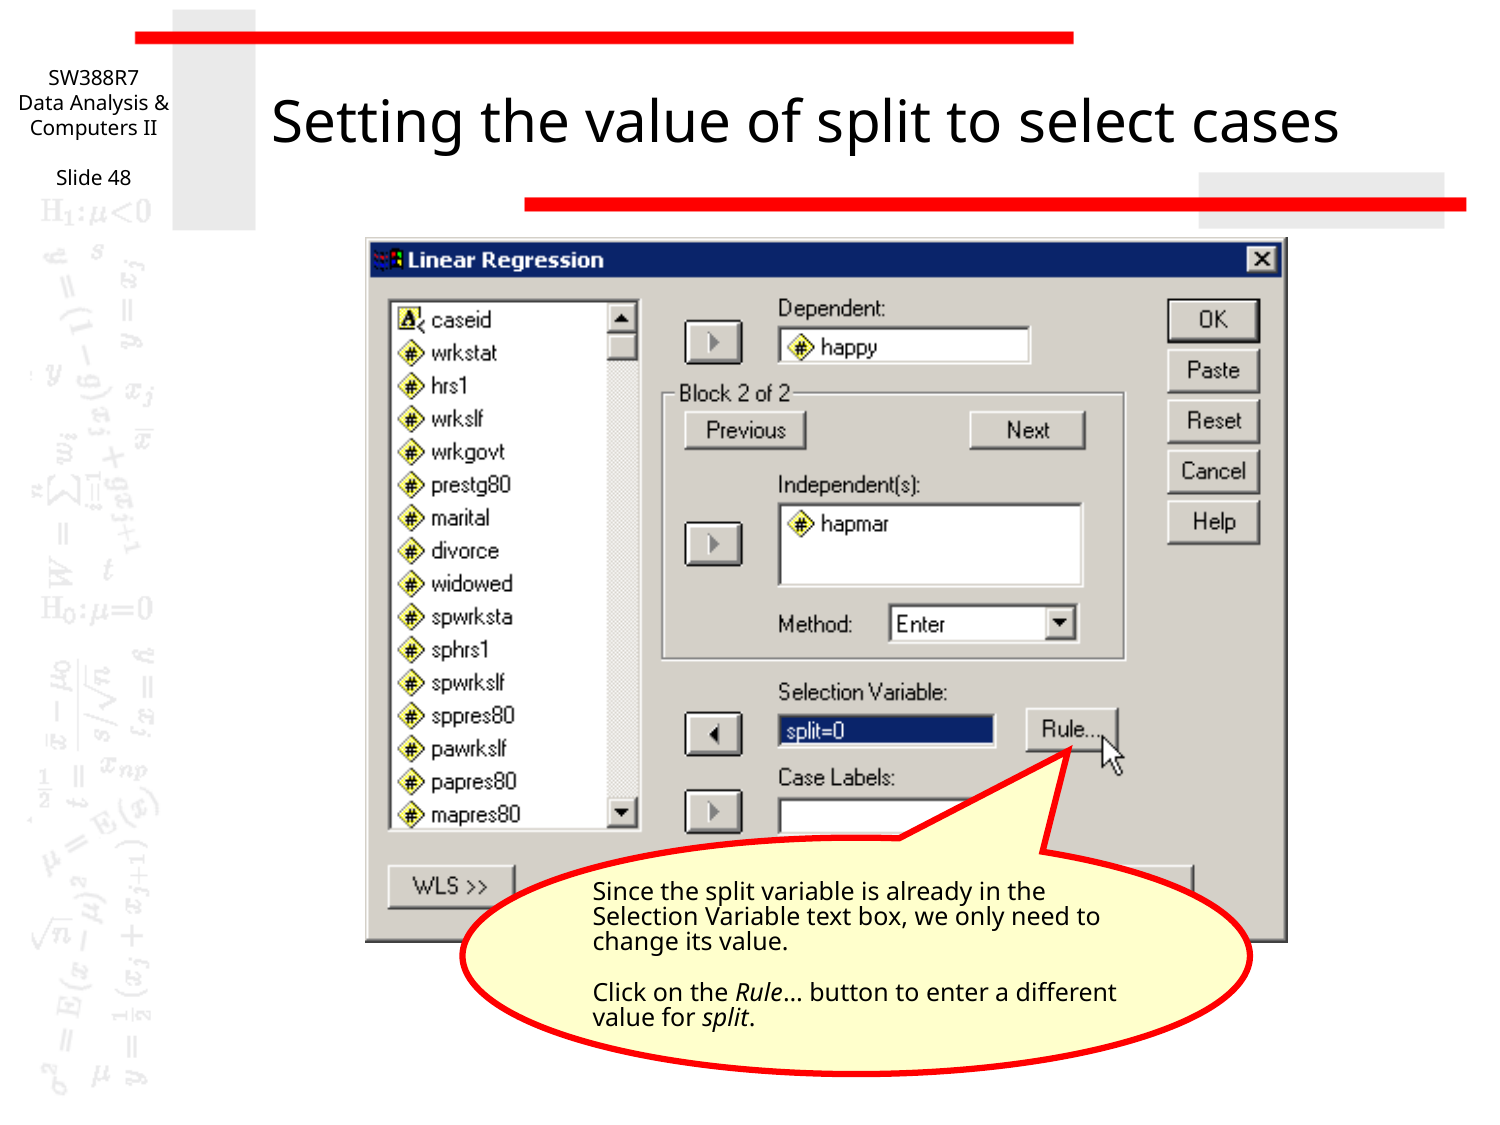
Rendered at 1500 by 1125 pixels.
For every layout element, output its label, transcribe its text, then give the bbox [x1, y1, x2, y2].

slide_number SW388R7 Data Analysis & Computers II Slide 48 [0, 50, 187, 200]
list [365, 237, 1288, 943]
title Setting the value of split to select cases [187, 50, 1425, 200]
picture [18, 0, 1500, 1108]
text_box Since the split variable is already in the Selection Variable text box, we only need to change its value. Click on the Rule… button to enter a different value for split. [462, 952, 1250, 1075]
